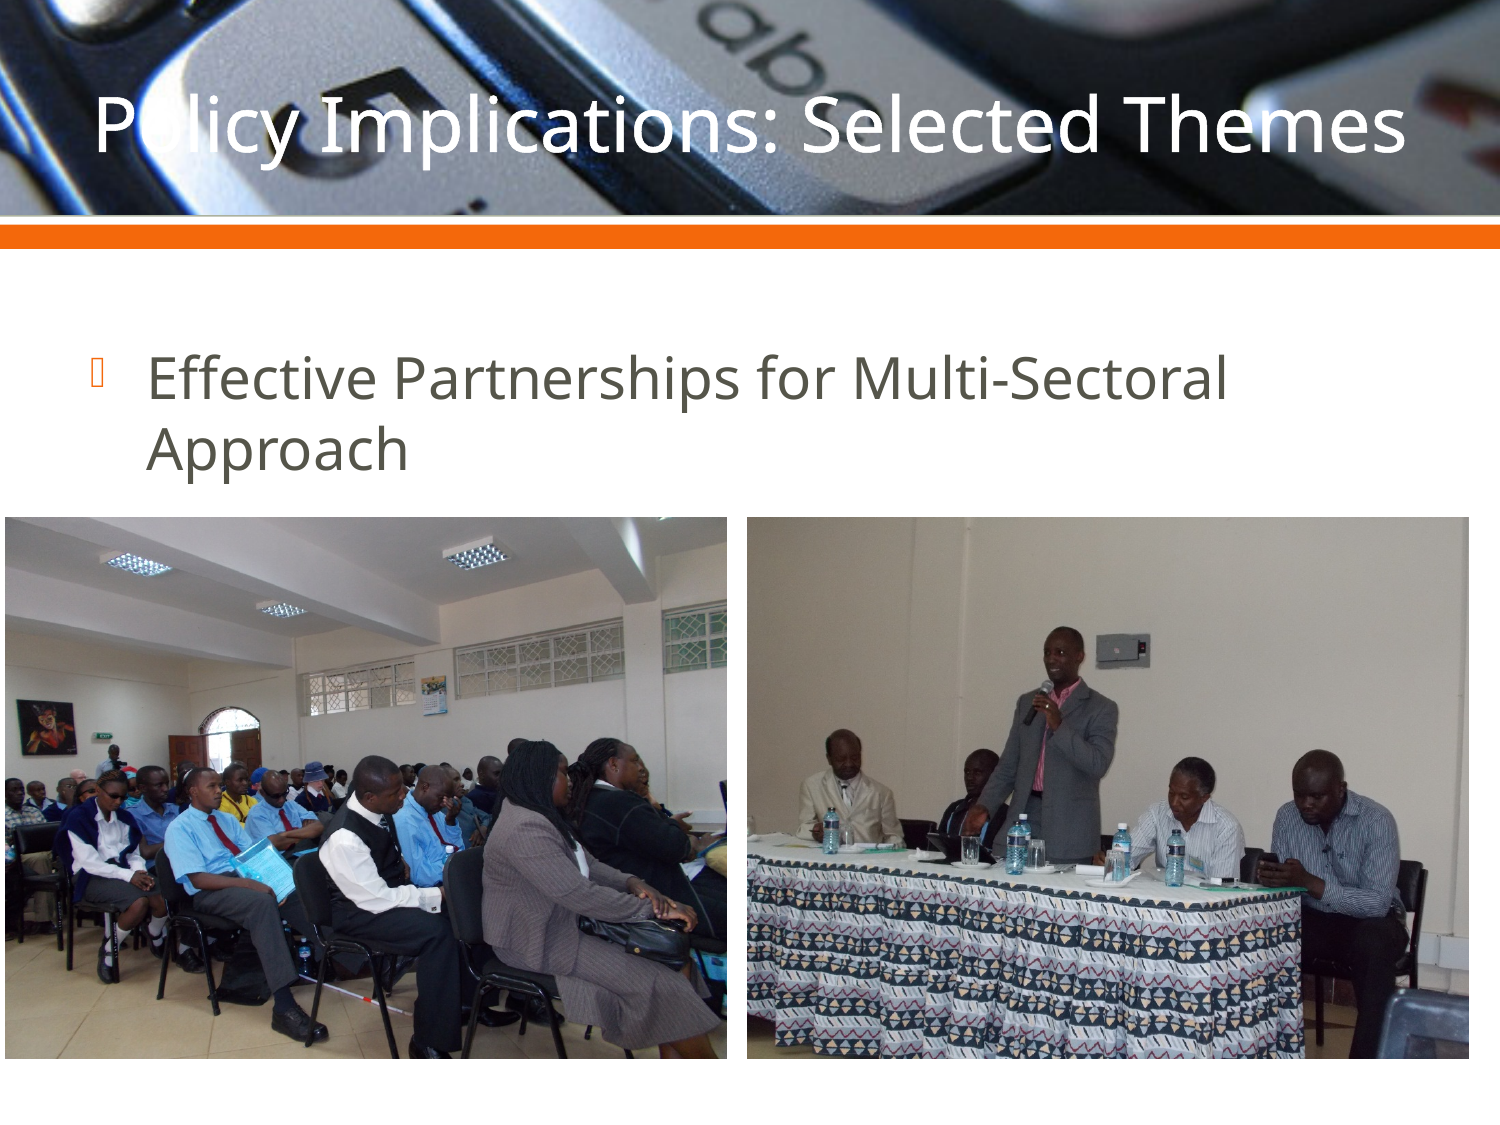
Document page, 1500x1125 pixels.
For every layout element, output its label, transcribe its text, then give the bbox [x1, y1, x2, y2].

picture [0, 0, 1500, 215]
list Effective Partnerships for Multi-Sectoral Approach [75, 262, 1425, 1005]
picture [5, 517, 727, 1059]
picture [747, 517, 1469, 1059]
